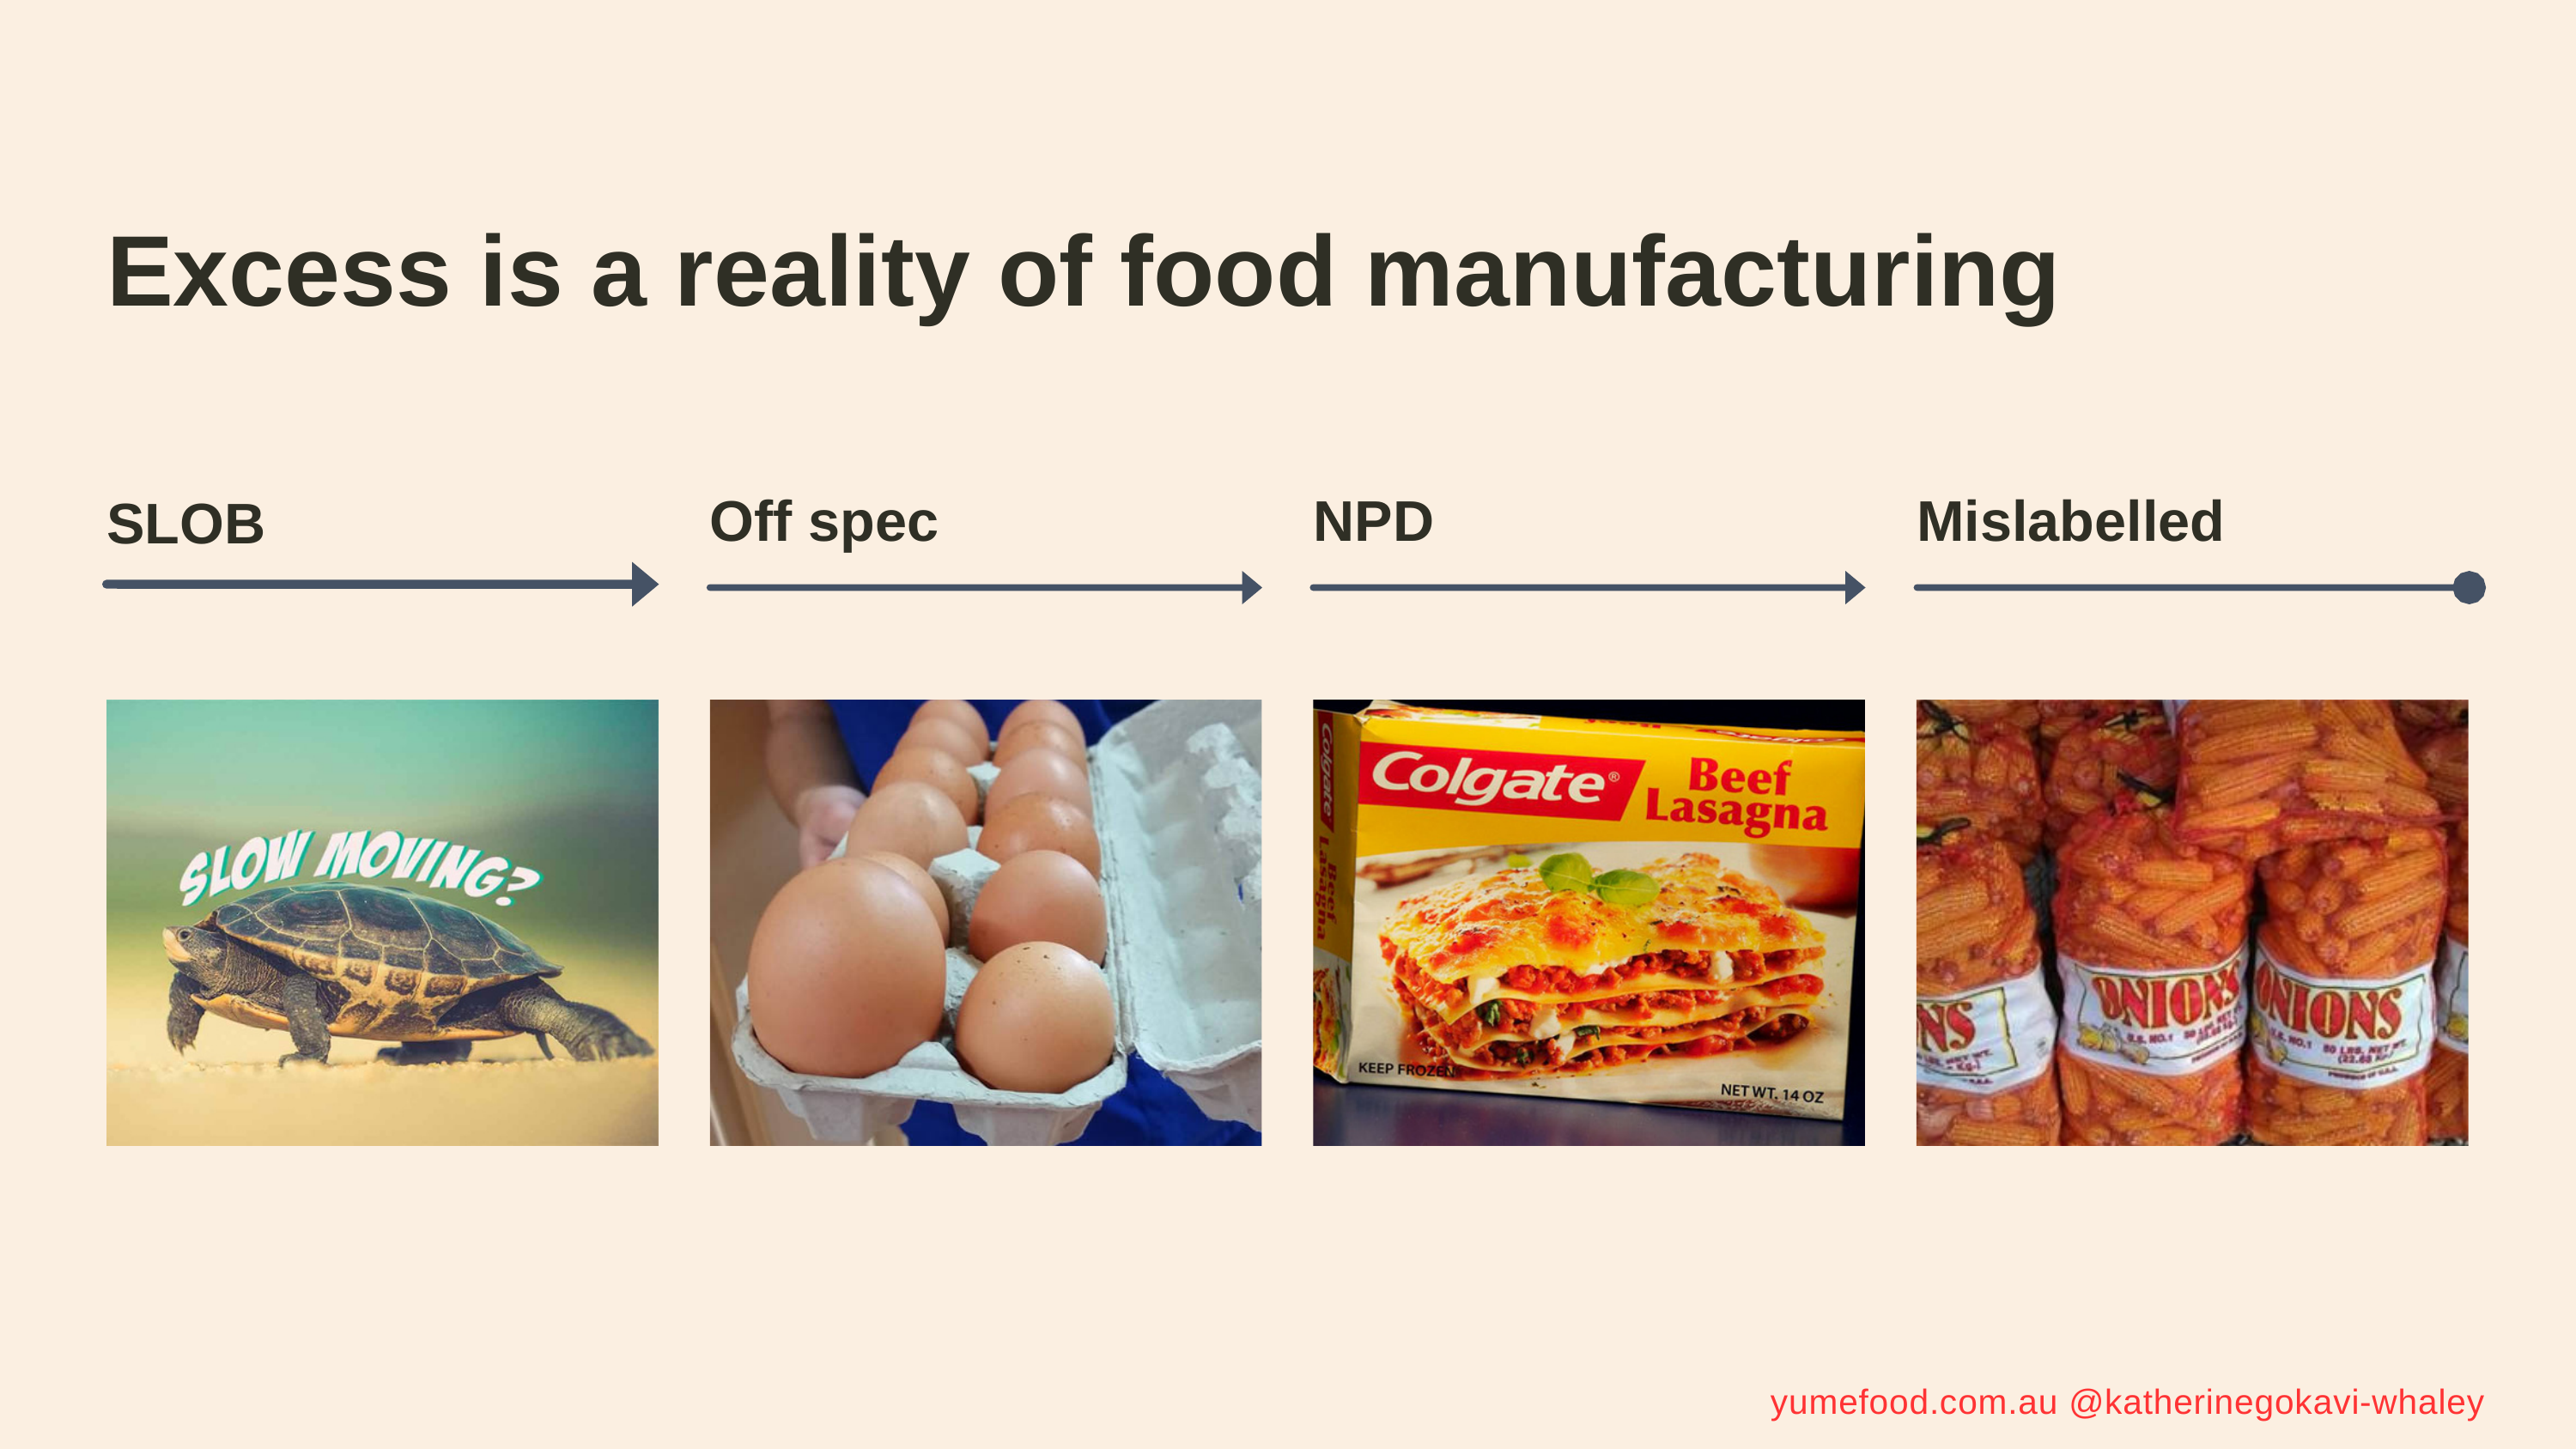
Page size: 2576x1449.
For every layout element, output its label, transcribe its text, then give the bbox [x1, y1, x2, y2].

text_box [1916, 700, 2469, 1147]
text_box yumefood.com.au @katherinegokavi-whaley [1759, 1372, 2548, 1422]
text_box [106, 699, 659, 1147]
text_box Mislabelled [1917, 472, 2470, 553]
text_box [709, 579, 1263, 597]
text_box [1917, 579, 2479, 597]
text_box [709, 700, 1262, 1147]
text_box NPD [1313, 472, 1866, 553]
text_box Off spec [709, 472, 1262, 553]
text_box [106, 475, 659, 678]
text_box Excess is a reality of food manufacturing [106, 185, 2066, 326]
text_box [1313, 700, 1866, 1147]
text_box [1313, 579, 1866, 597]
